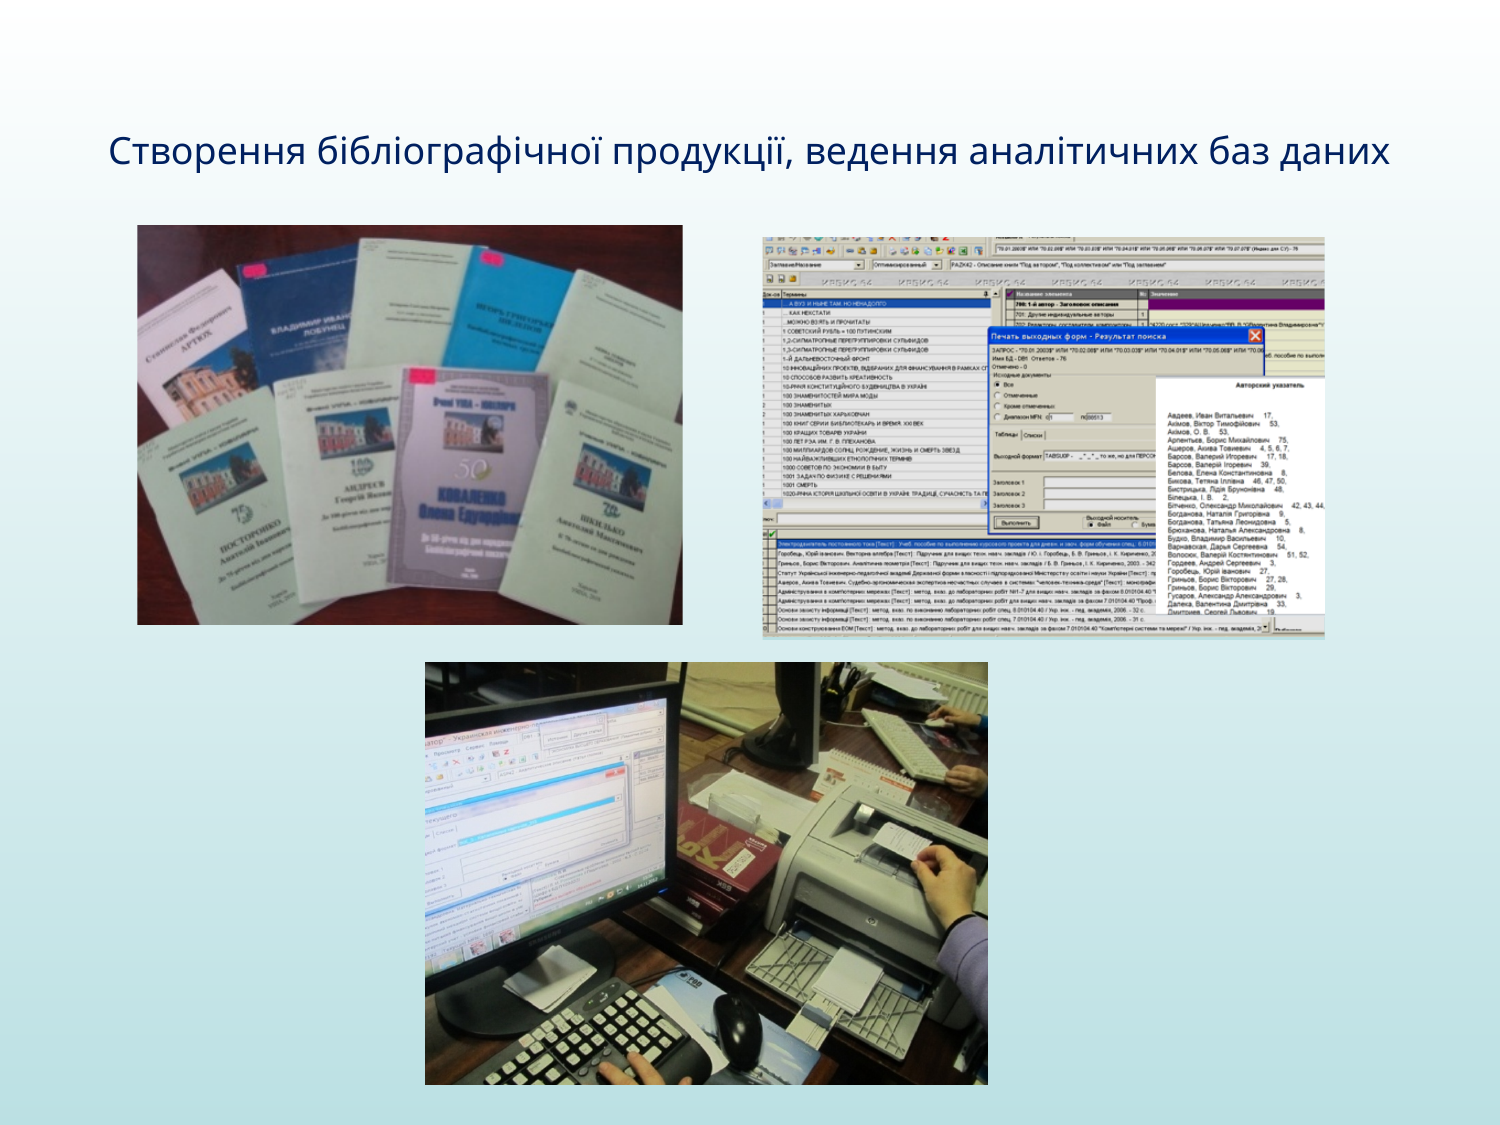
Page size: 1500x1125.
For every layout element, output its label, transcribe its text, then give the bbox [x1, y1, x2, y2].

title Створення бібліографічної продукції, ведення аналітичних баз даних [74, 44, 1426, 233]
picture [762, 237, 1326, 640]
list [137, 224, 683, 626]
picture [424, 662, 988, 1085]
